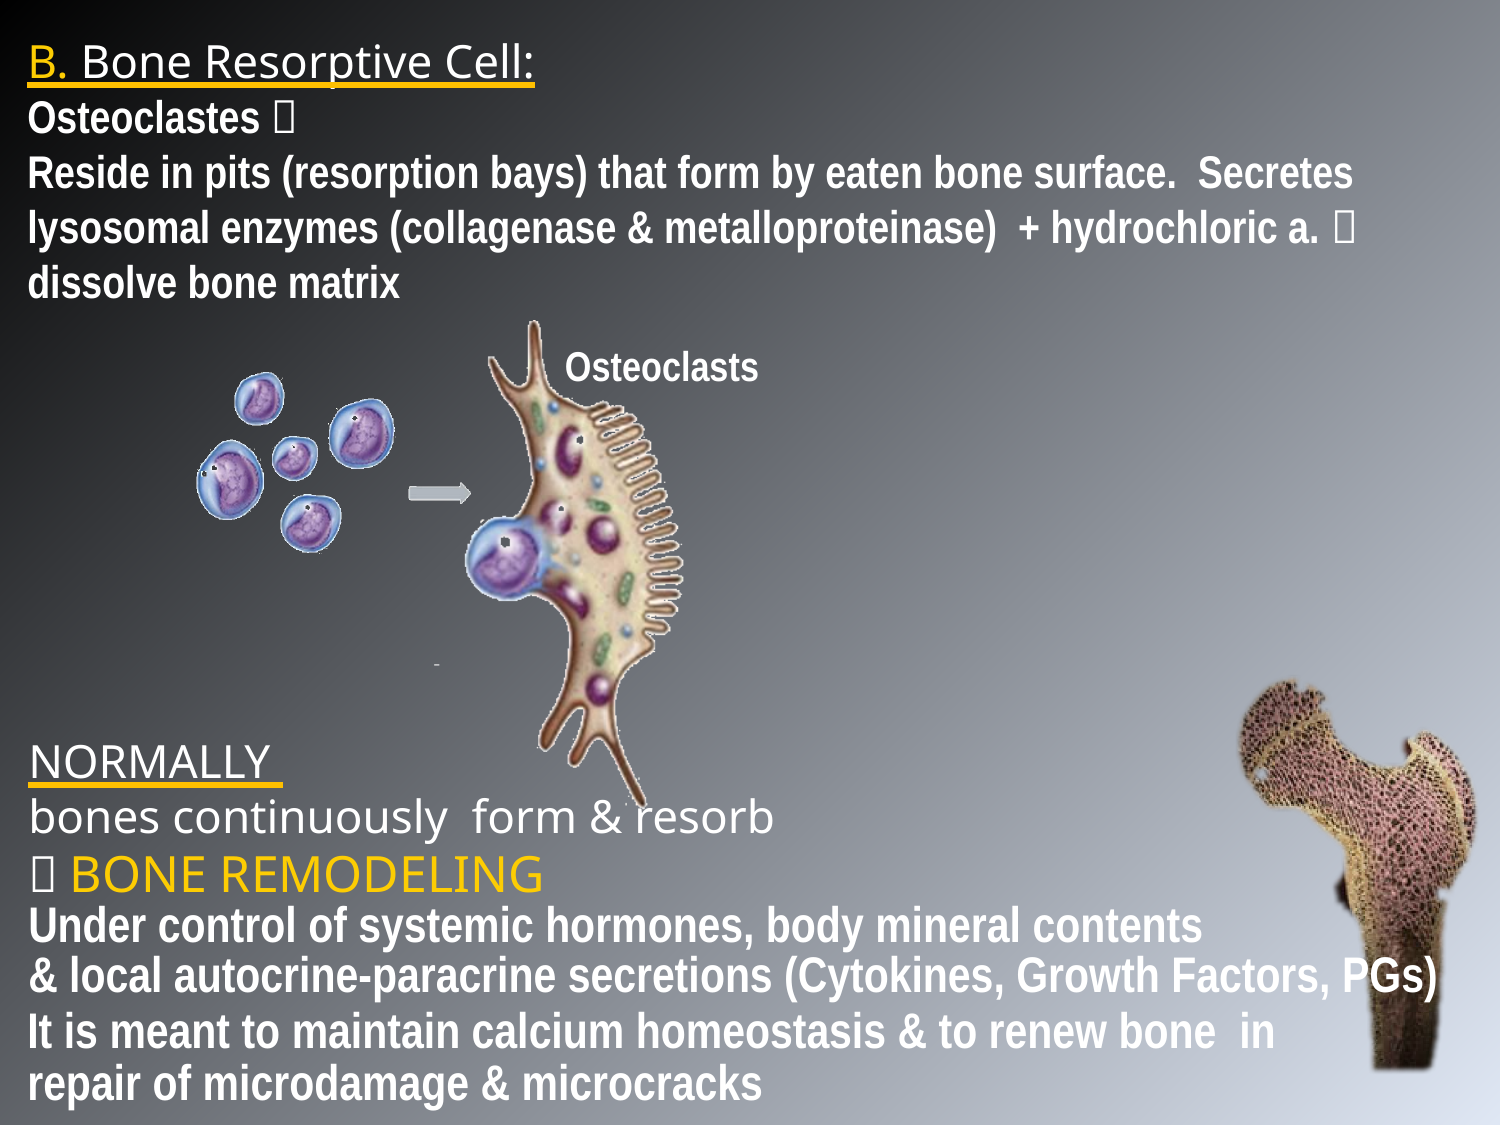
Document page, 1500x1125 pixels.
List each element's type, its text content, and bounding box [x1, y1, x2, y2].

text_box B. Bone Resorptive Cell: Osteoclastes  Reside in pits (resorption bays) that form by eaten bone surface. Secretes lysosomal enzymes (collagenase & metalloproteinase) + hydrochloric a.  dissolve bone matrix [12, 24, 1450, 315]
picture [1212, 674, 1488, 1076]
text_box NORMALLY bones continuously form & resorb  BONE REMODELING Under control of systemic hormones, body mineral contents & local autocrine-paracrine secretions (Cytokines, Growth Factors, PGs) [13, 724, 1207, 998]
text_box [186, 320, 776, 826]
text_box It is meant to maintain calcium homeostasis & to renew bone in repair of microdamage & microcracks [12, 998, 1388, 1118]
